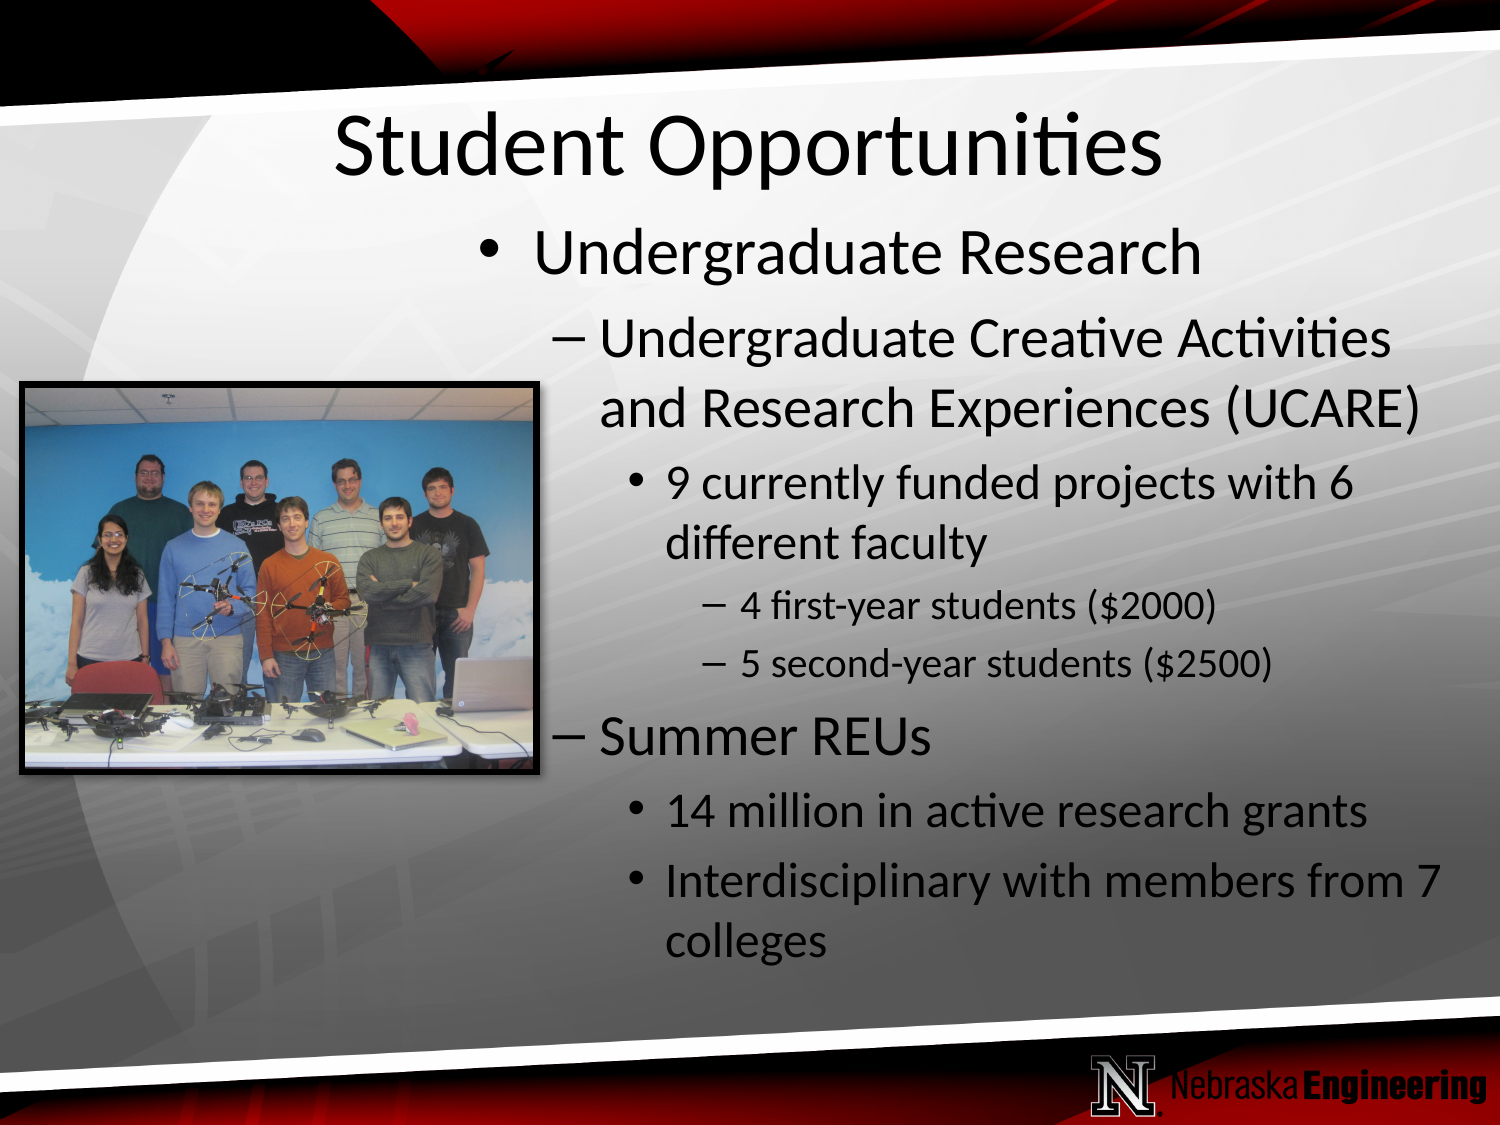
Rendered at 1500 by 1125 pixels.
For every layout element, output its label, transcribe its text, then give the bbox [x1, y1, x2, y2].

list Undergraduate Research Undergraduate Creative Activities and Research Experiences (UCARE) 9 currently funded projects with 6 different faculty 4 first-year students ($2000) 5 second-year students ($2500) Summer REUs 14 million in active research grants Interdisciplinary with members from 7 colleges [462, 199, 1476, 943]
picture [0, 0, 1500, 1125]
title Student Opportunities [74, 44, 1426, 233]
